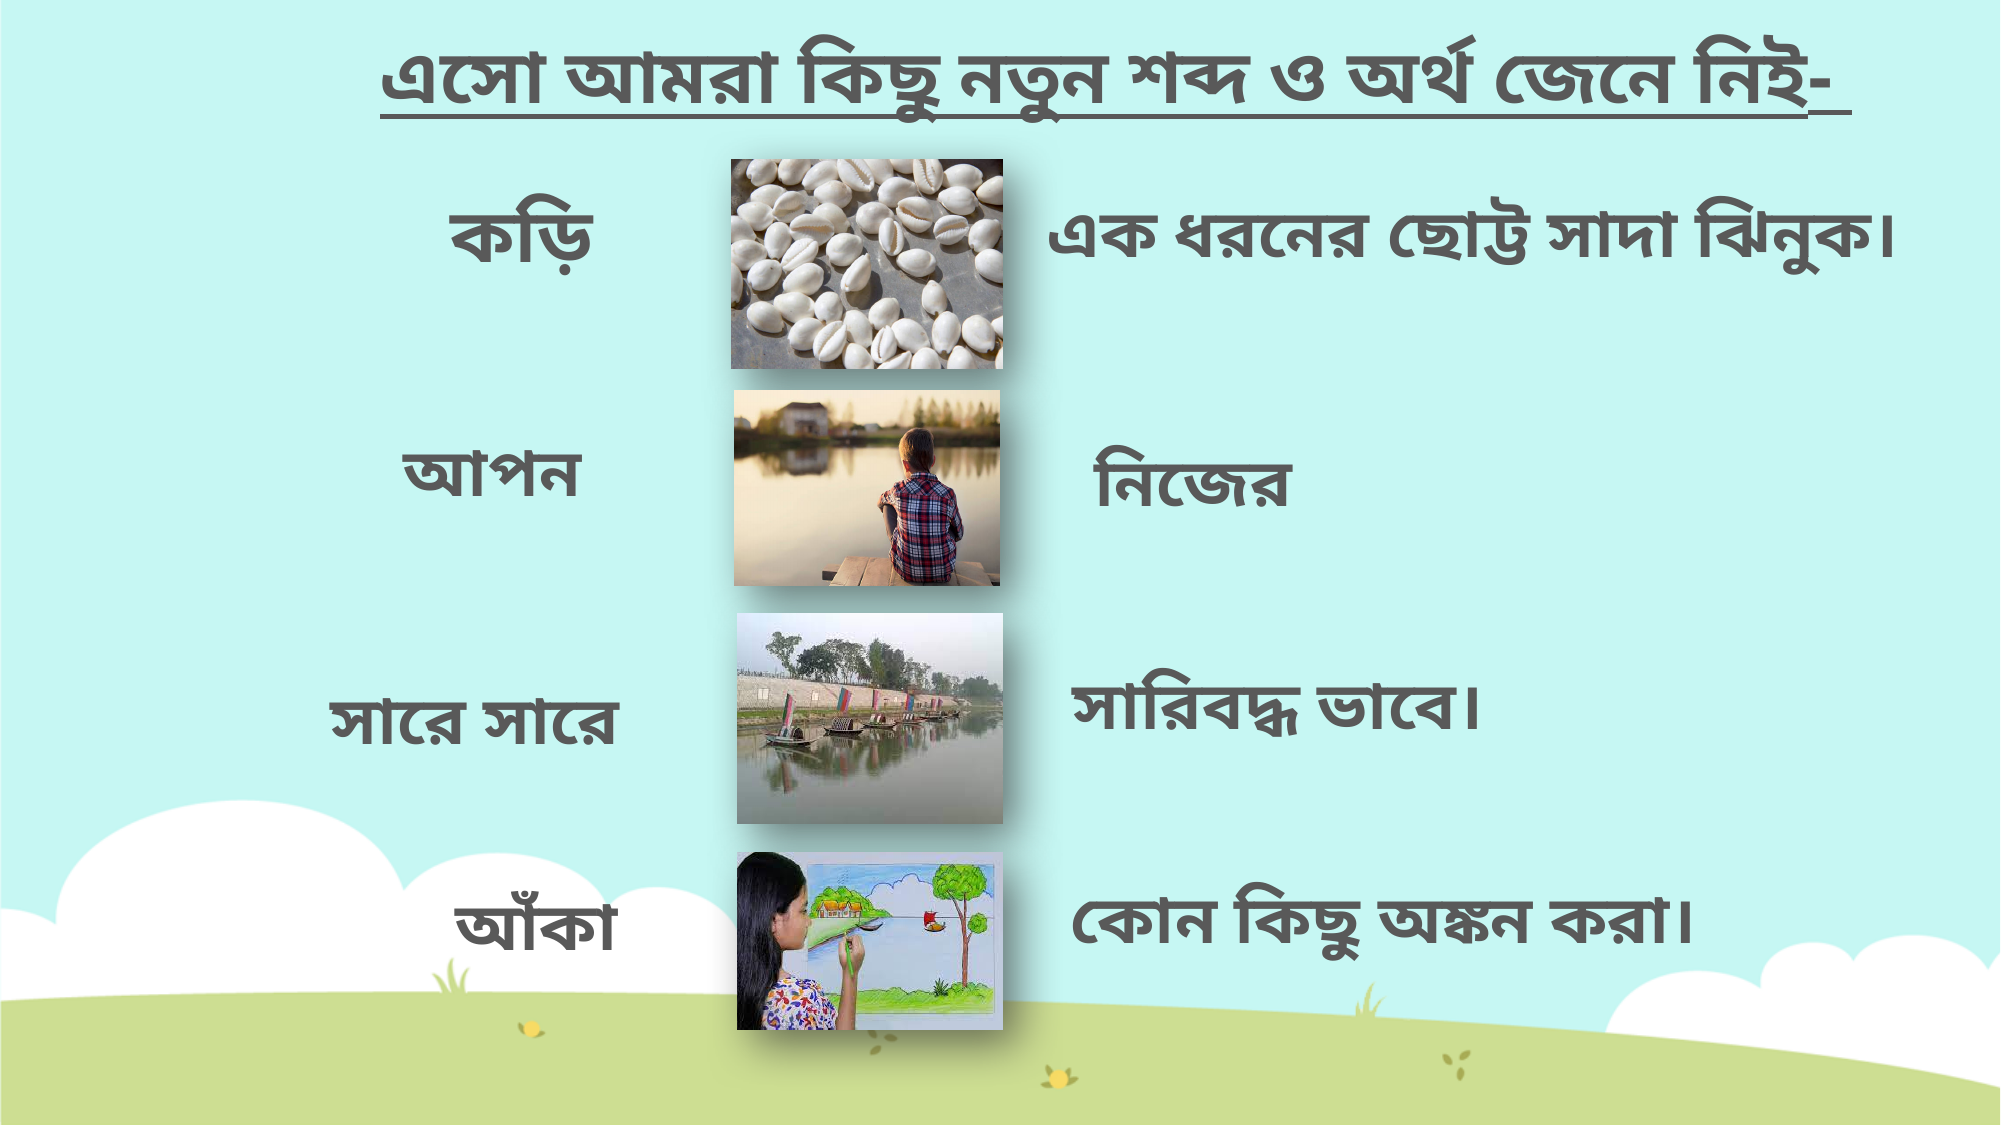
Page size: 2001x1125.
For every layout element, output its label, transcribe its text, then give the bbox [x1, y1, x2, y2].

text_box এসো আমরা কিছু নতুন শব্দ ও অর্থ জেনে নিই- [288, 21, 1944, 127]
text_box আঁকা [348, 875, 723, 971]
text_box সারে সারে [289, 670, 679, 766]
text_box আপন [302, 422, 692, 518]
text_box কোন কিছু অঙ্কন করা। [1008, 869, 1776, 965]
text_box নিজের [1001, 432, 1438, 528]
text_box এক ধরনের ছোট্ট সাদা ঝিনুক। [1047, 182, 1997, 278]
text_box কড়ি [413, 179, 630, 285]
text_box সারিবদ্ধ ভাবে। [1003, 655, 1608, 750]
picture [0, 0, 2001, 1125]
